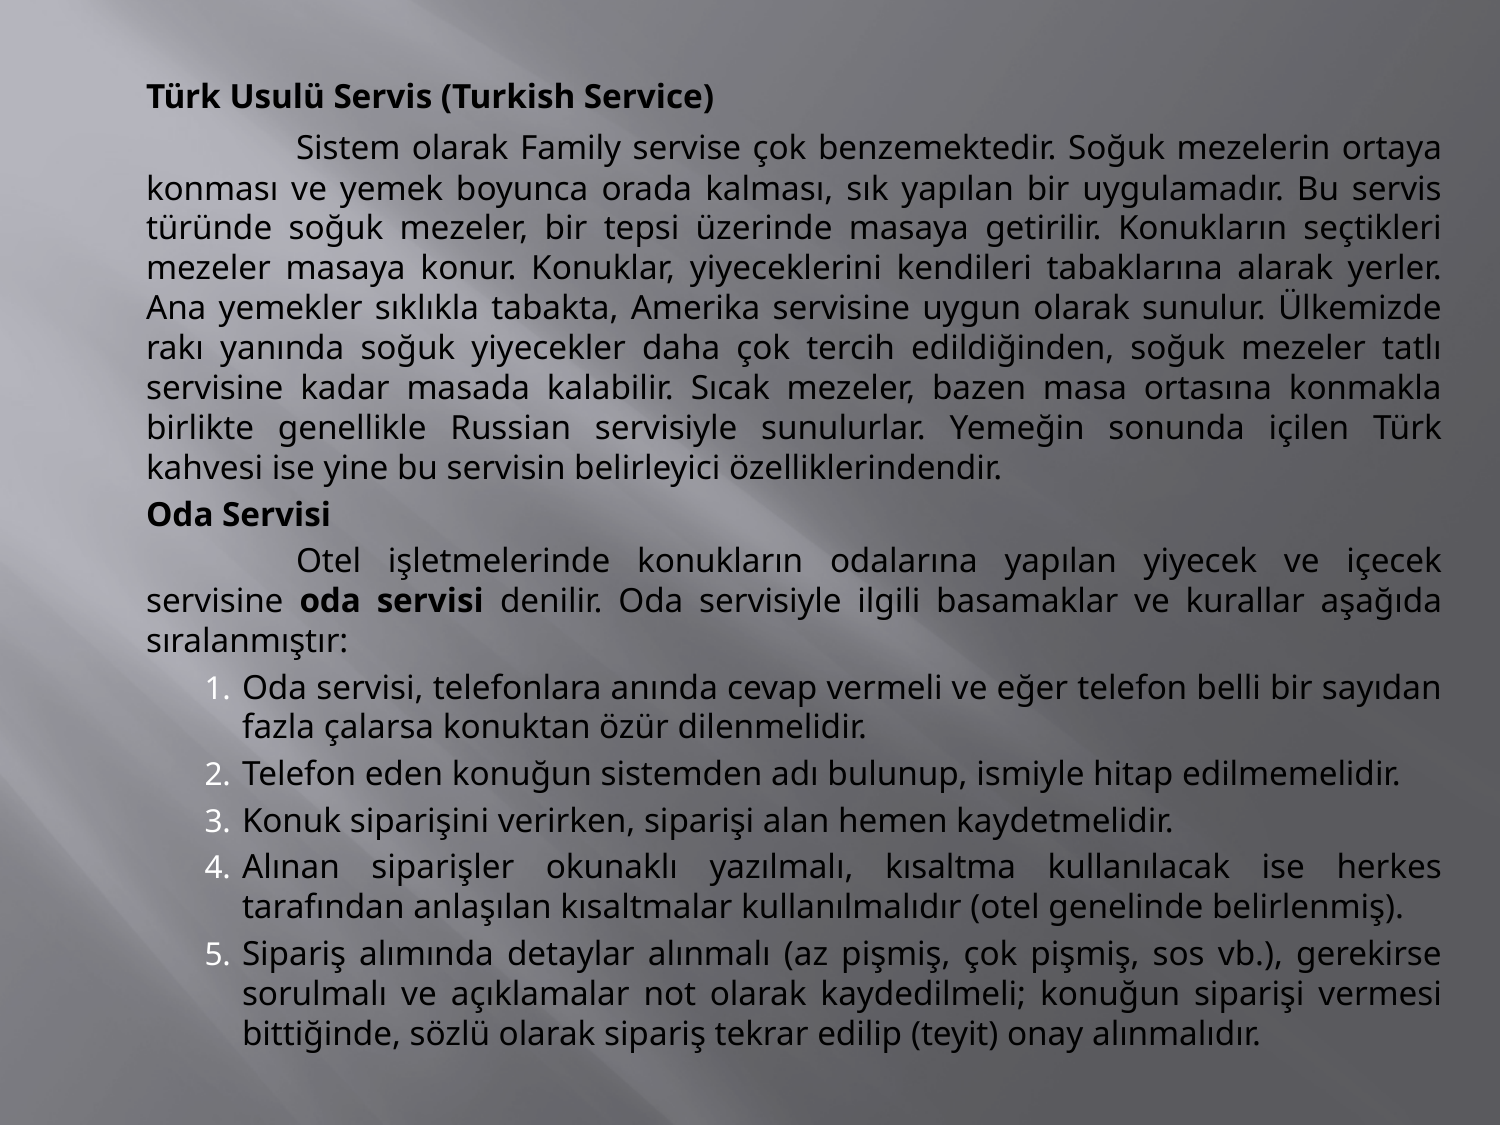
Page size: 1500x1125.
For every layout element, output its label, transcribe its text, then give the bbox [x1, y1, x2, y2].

list Türk Usulü Servis (Turkish Service) Sistem olarak Family servise çok benzemektedir. Soğuk mezelerin ortaya konması ve yemek boyunca orada kalması, sık yapılan bir uygulamadır. Bu servis türünde soğuk mezeler, bir tepsi üzerinde masaya getirilir. Konukların seçtikleri mezeler masaya konur. Konuklar, yiyeceklerini kendileri tabaklarına alarak yerler. Ana yemekler sıklıkla tabakta, Amerika servisine uygun olarak sunulur. Ülkemizde rakı yanında soğuk yiyecekler daha çok tercih edildiğinden, soğuk mezeler tatlı servisine kadar masada kalabilir. Sıcak mezeler, bazen masa ortasına konmakla birlikte genellikle Russian servisiyle sunulurlar. Yemeğin sonunda içilen Türk kahvesi ise yine bu servisin belirleyici özelliklerindendir. Oda Servisi Otel işletmelerinde konukların odalarına yapılan yiyecek ve içecek servisine oda servisi denilir. Oda servisiyle ilgili basamaklar ve kurallar aşağıda sıralanmıştır: Oda servisi, telefonlara anında cevap vermeli ve eğer telefon belli bir sayıdan fazla çalarsa konuktan özür dilenmelidir. Telefon eden konuğun sistemden adı bulunup, ismiyle hitap edilmemelidir. Konuk siparişini verirken, siparişi alan hemen kaydetmelidir. Alınan siparişler okunaklı yazılmalı, kısaltma kullanılacak ise herkes tarafından anlaşılan kısaltmalar kullanılmalıdır (otel genelinde belirlenmiş). Sipariş alımında detaylar alınmalı (az pişmiş, çok pişmiş, sos vb.), gerekirse sorulmalı ve açıklamalar not olarak kaydedilmeli; konuğun siparişi vermesi bittiğinde, sözlü olarak sipariş tekrar edilip (teyit) onay alınmalıdır. [41, 42, 1459, 1094]
